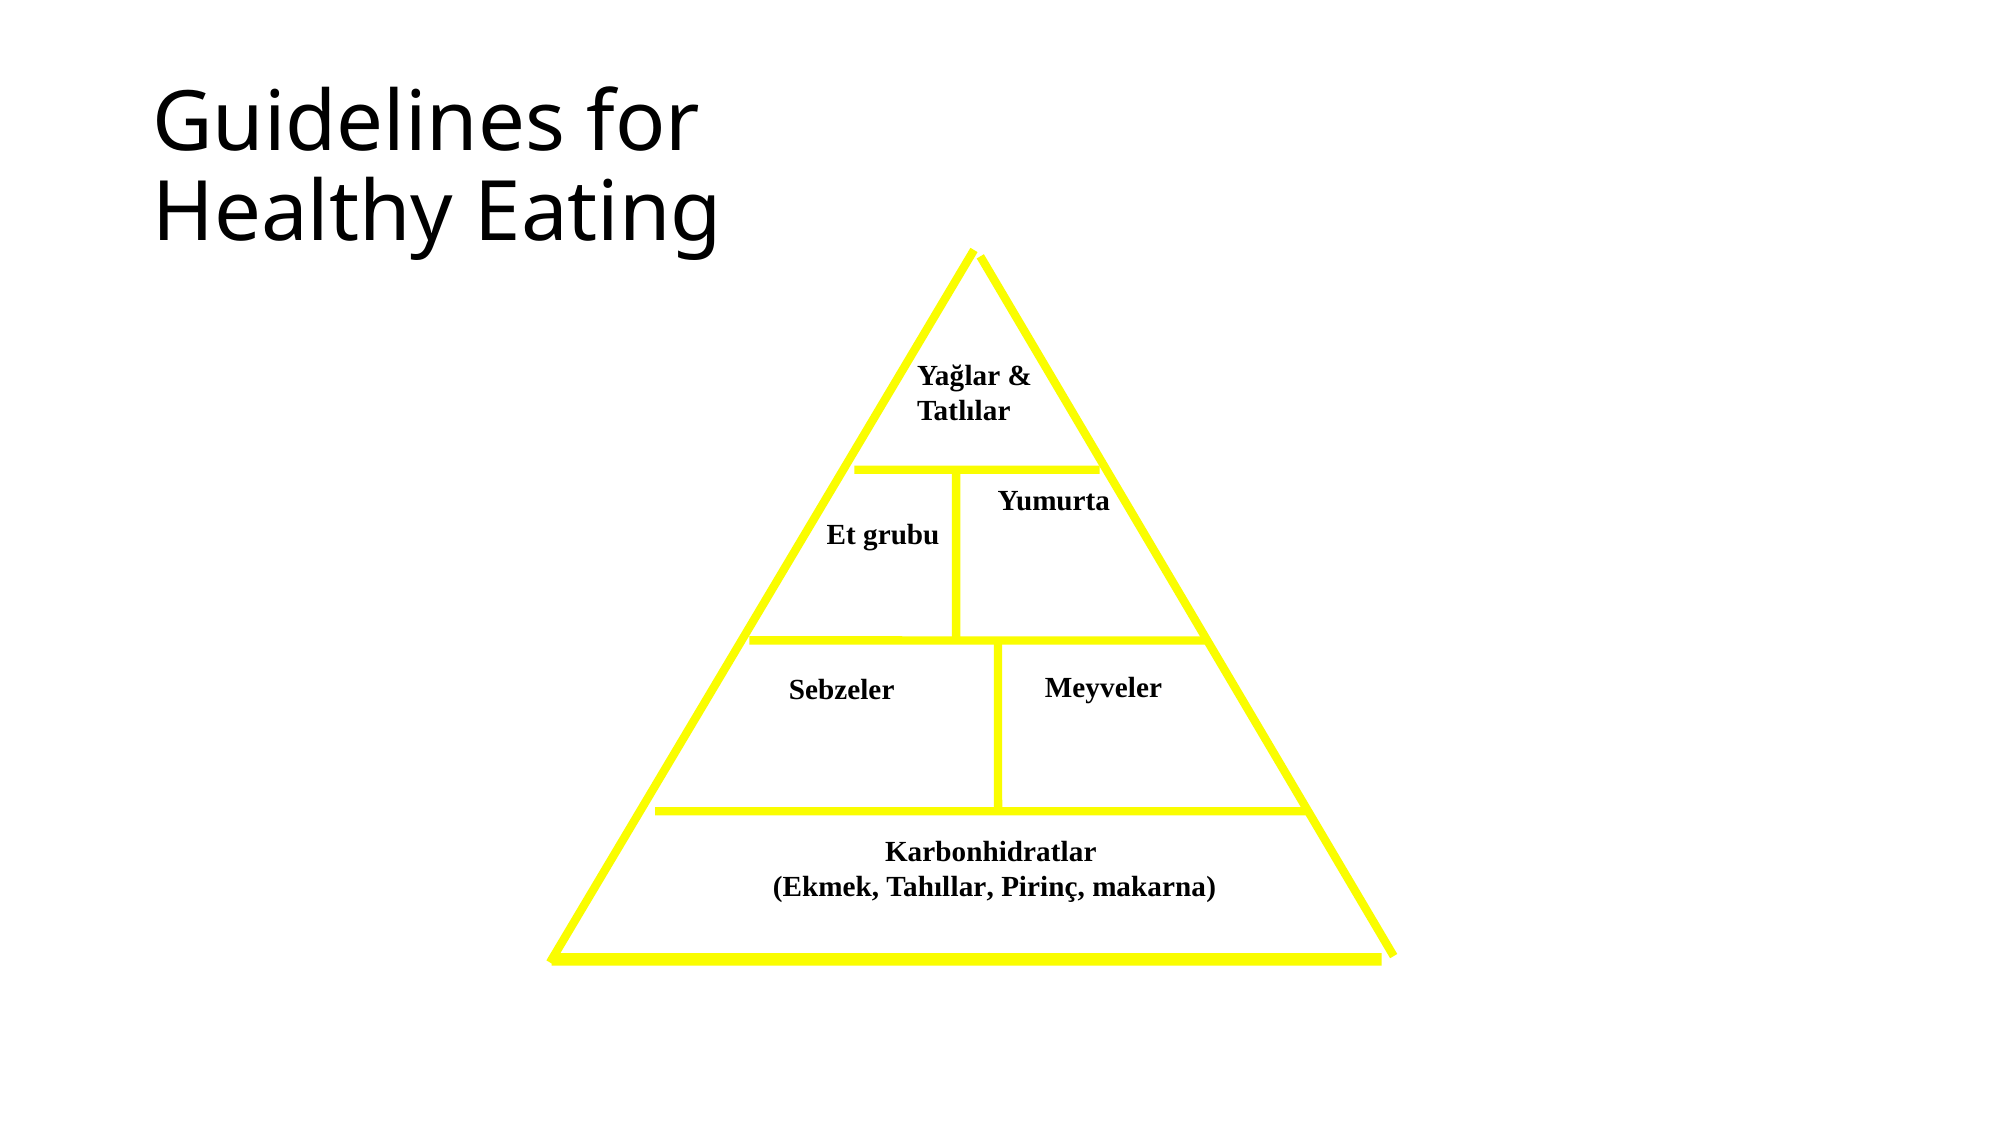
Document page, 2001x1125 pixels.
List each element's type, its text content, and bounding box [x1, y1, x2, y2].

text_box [549, 249, 1394, 963]
title Guidelines for Healthy Eating [137, 59, 1863, 278]
